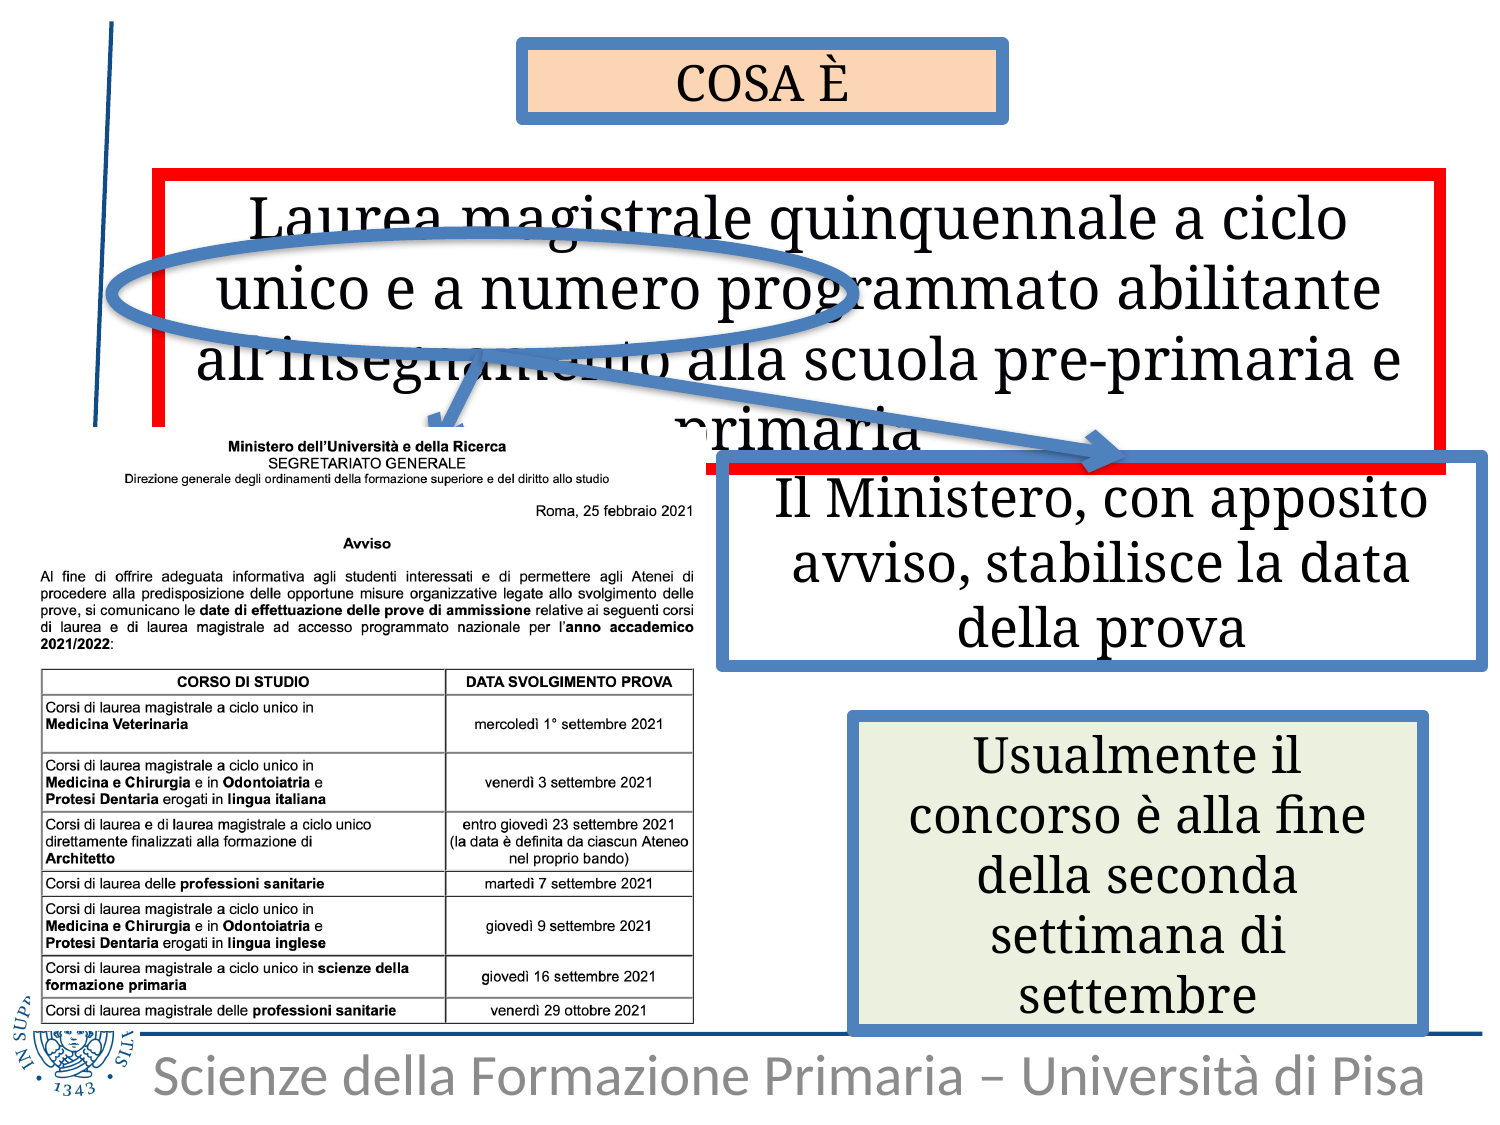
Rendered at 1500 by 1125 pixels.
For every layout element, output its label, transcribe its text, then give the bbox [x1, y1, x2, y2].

text_box Il Ministero, con apposito avviso, stabilisce la data della prova [722, 456, 1483, 667]
text_box COSA È [522, 43, 1003, 119]
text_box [482, 354, 1127, 457]
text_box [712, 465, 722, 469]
text_box Usualmente il concorso è alla fine della seconda settimana di settembre [853, 715, 1424, 1031]
text_box Laurea magistrale quinquennale a ciclo unico e a numero programmato abilitante all’insegnamento alla scuola pre-primaria e primaria [158, 174, 1441, 456]
subtitle Scienze della Formazione Primaria – Università di Pisa [101, 1029, 1494, 1125]
text_box [110, 231, 855, 356]
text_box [431, 354, 481, 426]
picture [13, 427, 707, 1096]
